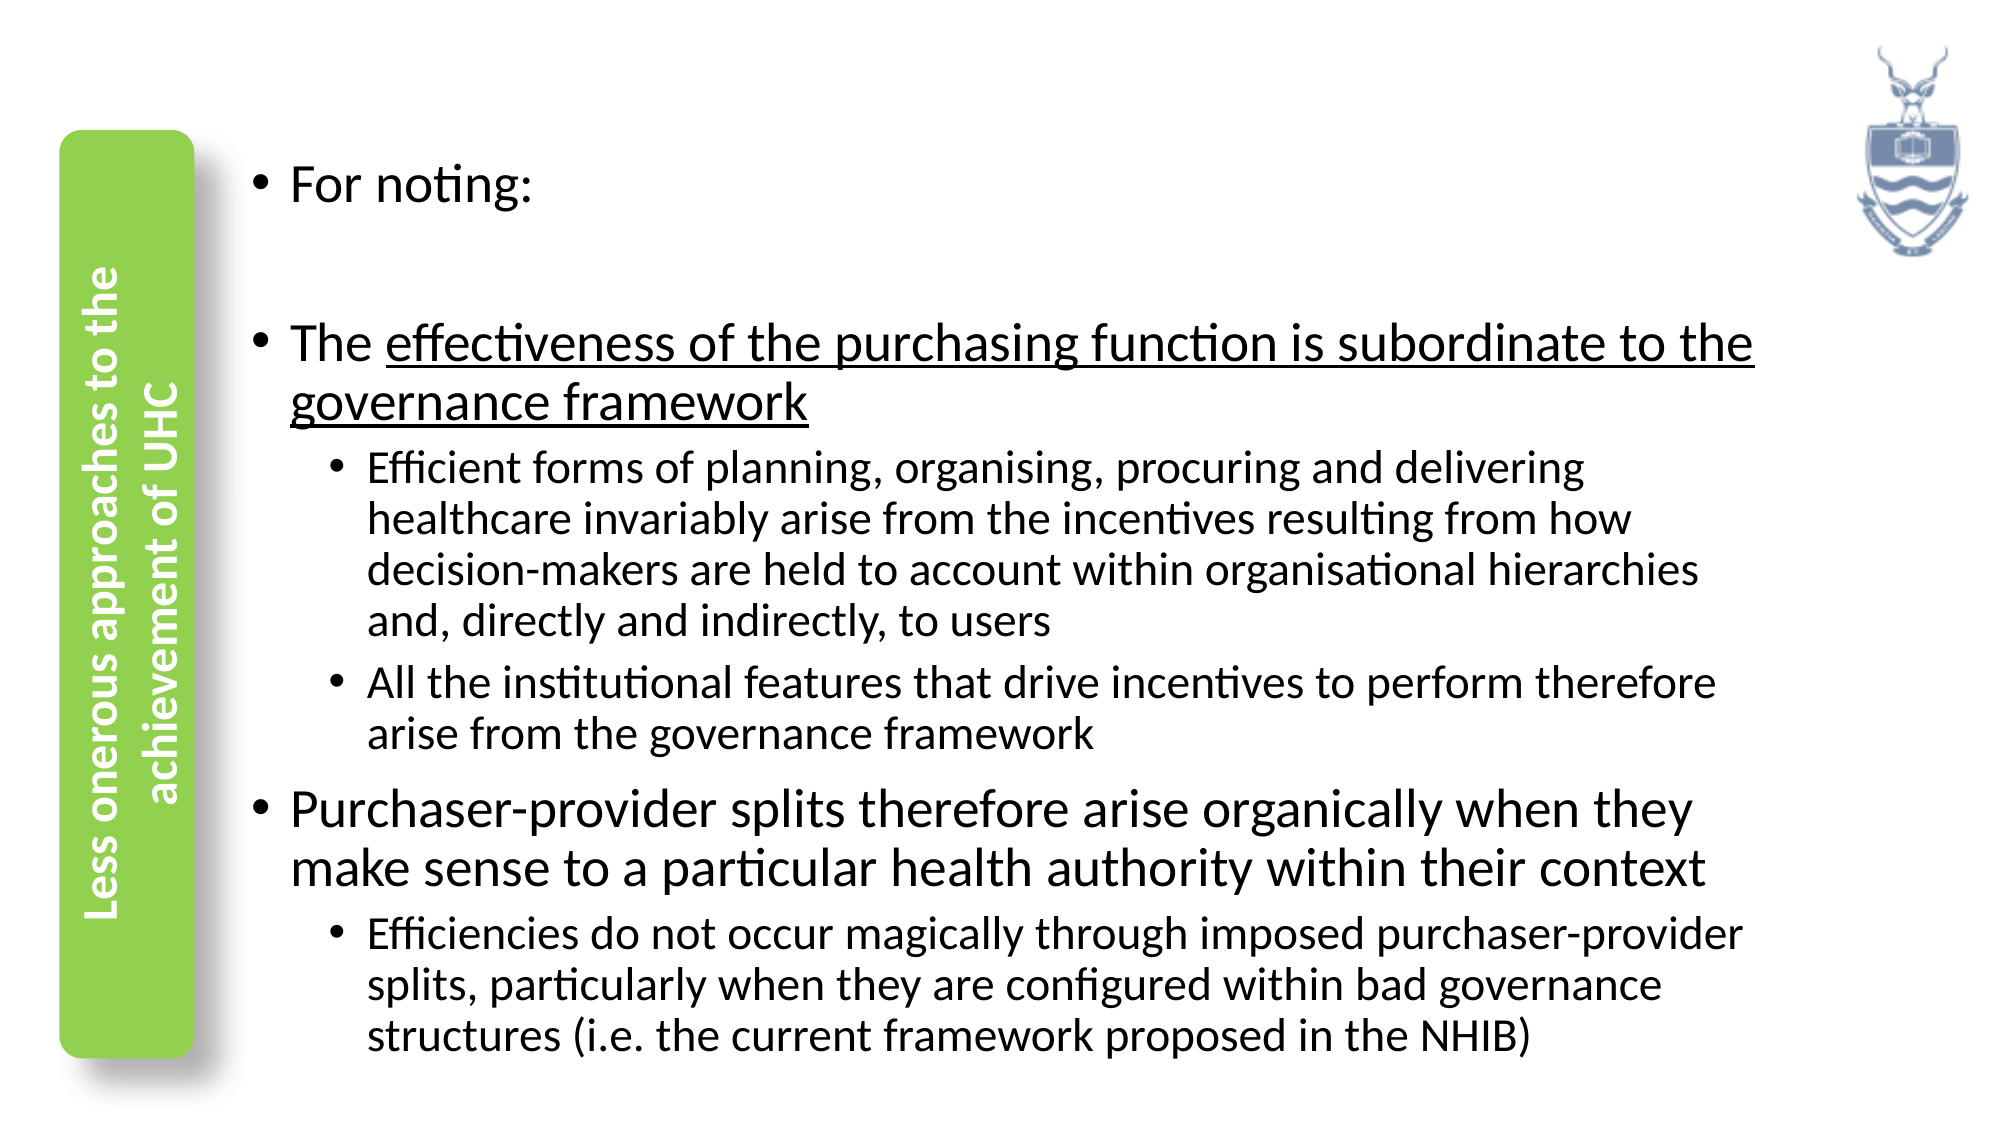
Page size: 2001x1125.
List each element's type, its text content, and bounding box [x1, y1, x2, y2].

picture [1851, 20, 1982, 270]
text_box Less onerous approaches to the achievement of UHC [58, 128, 196, 1060]
list For noting: The effectiveness of the purchasing function is subordinate to the governance framework Efficient forms of planning, organising, procuring and delivering healthcare invariably arise from the incentives resulting from how decision-makers are held to account within organisational hierarchies and, directly and indirectly, to users All the institutional features that drive incentives to perform therefore arise from the governance framework Purchaser-provider splits therefore arise organically when they make sense to a particular health authority within their context Efficiencies do not occur magically through imposed purchaser-provider splits, particularly when they are configured within bad governance structures (i.e. the current framework proposed in the NHIB) [236, 146, 1771, 1083]
